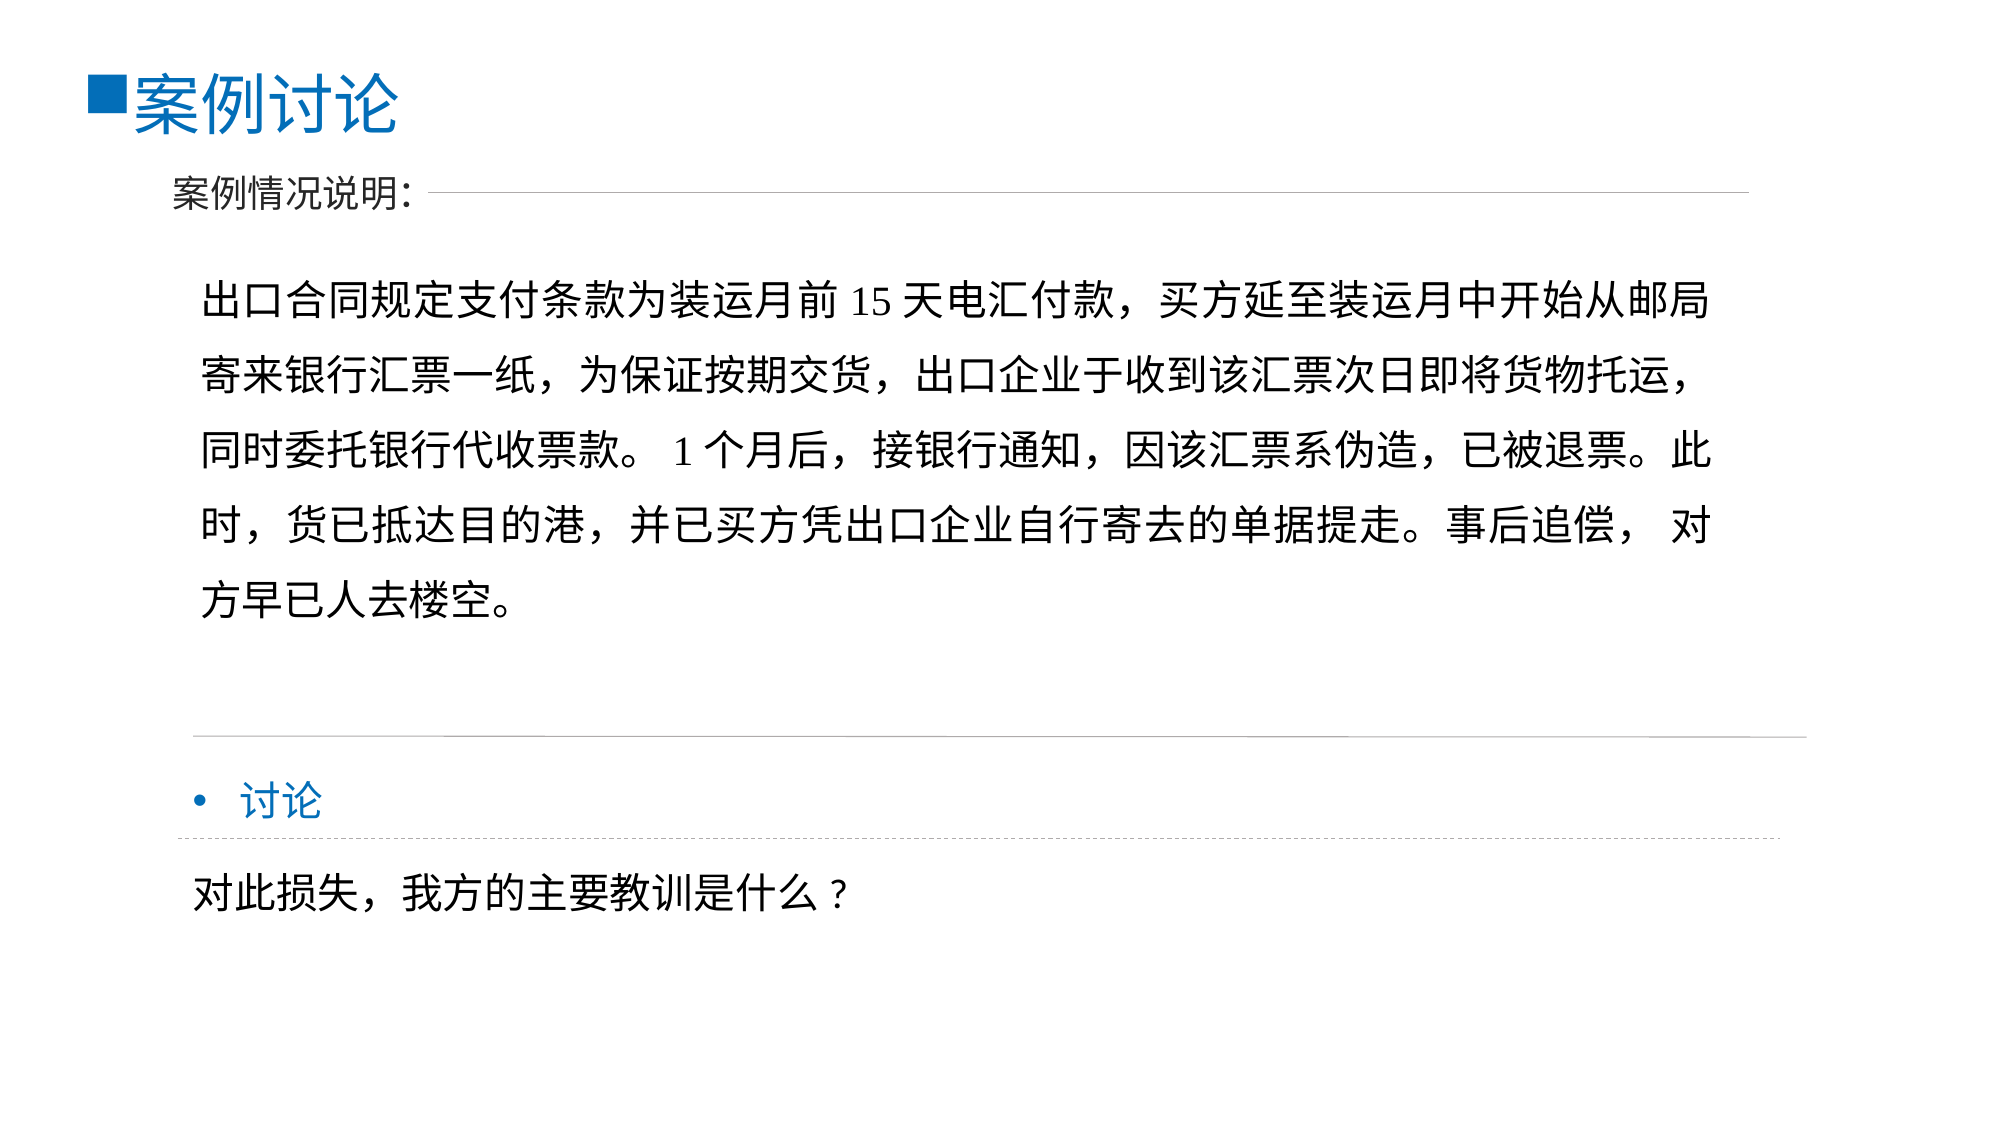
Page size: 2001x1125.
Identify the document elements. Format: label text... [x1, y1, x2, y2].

text_box 案例讨论 [67, 55, 722, 150]
text_box 案例情况说明： [158, 162, 558, 223]
text_box 出口合同规定支付条款为装运月前15天电汇付款，买方延至装运月中开始从邮局寄来银行汇票一纸，为保证按期交货，出口企业于收到该汇票次日即将货物托运，同时委托银行代收票款。1个月后，接银行通知，因该汇票系伪造，已被退票。此时，货已抵达目的港，并已买方凭出口企业自行寄去的单据提走。事后追偿， 对方早已人去楼空。 [185, 241, 1727, 631]
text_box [177, 767, 1780, 917]
